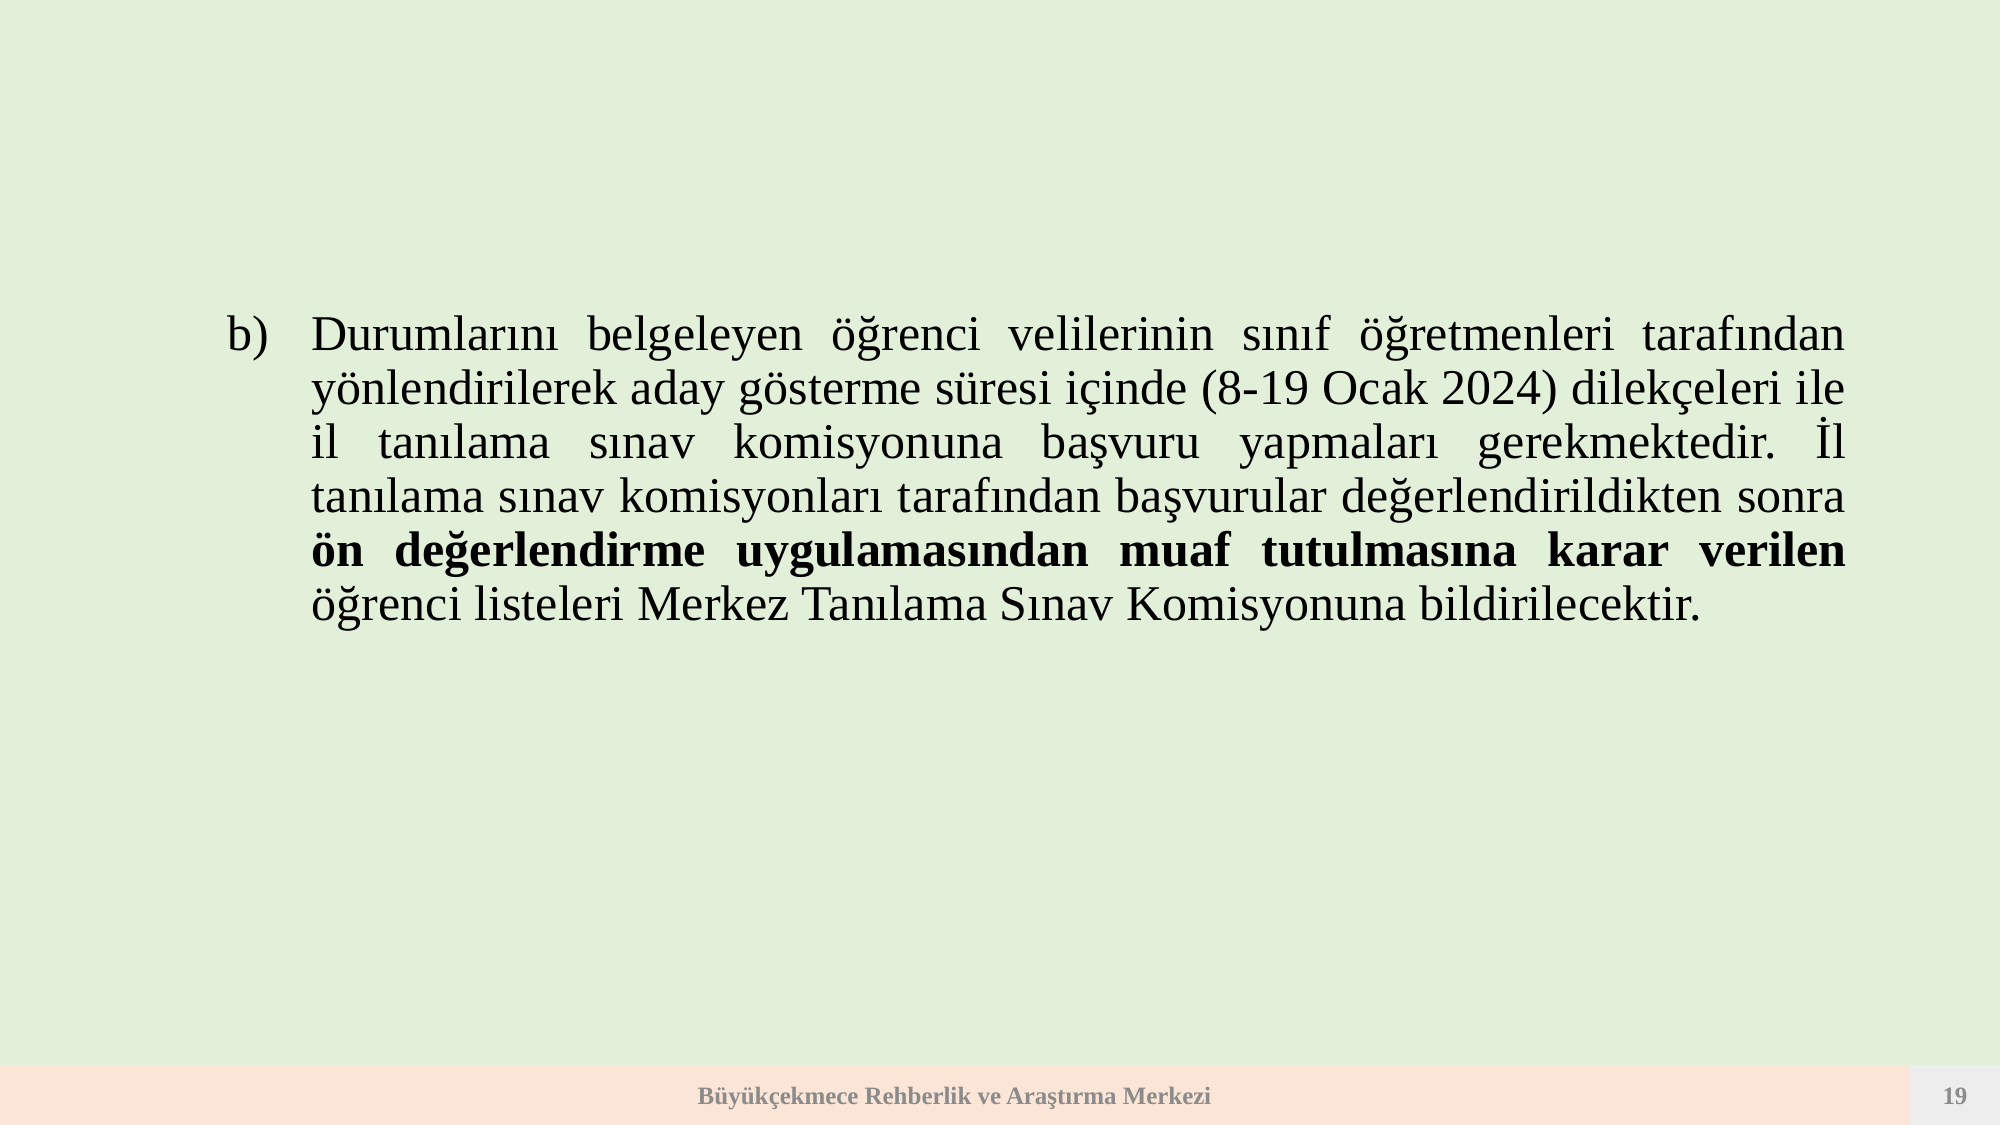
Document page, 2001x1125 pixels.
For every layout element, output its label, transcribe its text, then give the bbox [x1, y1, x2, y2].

footer Büyükçekmece Rehberlik ve Araştırma Merkezi [0, 1065, 1909, 1125]
slide_number 19 [1909, 1065, 2000, 1125]
list Durumlarını belgeleyen öğrenci velilerinin sınıf öğretmenleri tarafından yönlendirilerek aday gösterme süresi içinde (8-19 Ocak 2024) dilekçeleri ile il tanılama sınav komisyonuna başvuru yapmaları gerekmektedir. İl tanılama sınav komisyonları tarafından başvurular değerlendirildikten sonra ön değerlendirme uygulamasından muaf tutulmasına karar verilen öğrenci listeleri Merkez Tanılama Sınav Komisyonuna bildirilecektir. [137, 299, 1863, 1014]
